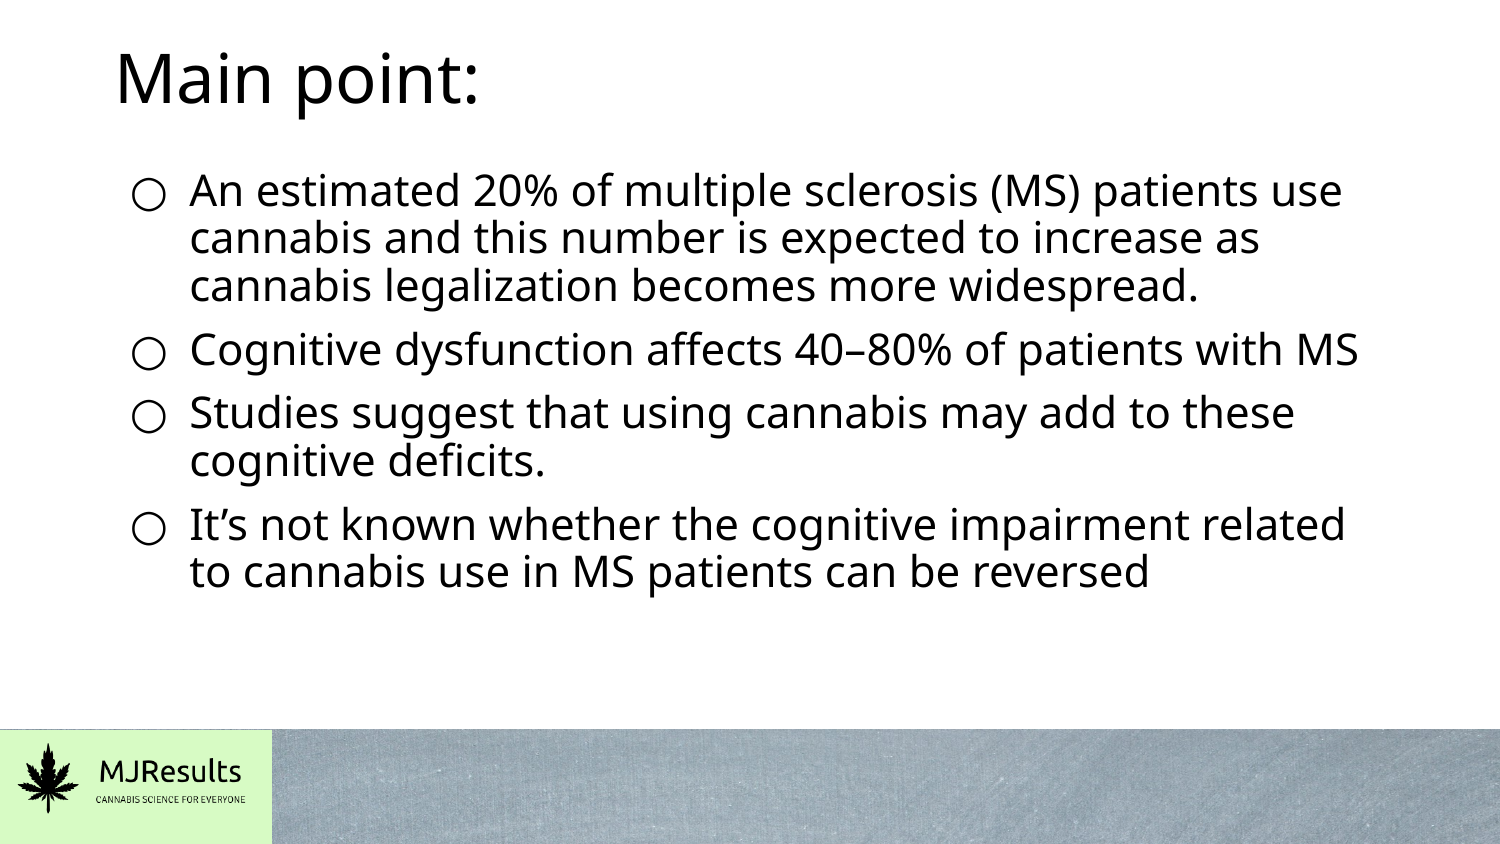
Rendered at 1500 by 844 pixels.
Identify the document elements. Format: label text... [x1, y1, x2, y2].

list An estimated 20% of multiple sclerosis (MS) patients use cannabis and this number is expected to increase as cannabis legalization becomes more widespread. Cognitive dysfunction affects 40–80% of patients with MS Studies suggest that using cannabis may add to these cognitive deficits. It’s not known whether the cognitive impairment related to cannabis use in MS patients can be reversed [103, 163, 1397, 699]
title Main point: [103, 0, 1397, 163]
picture [0, 729, 1500, 844]
